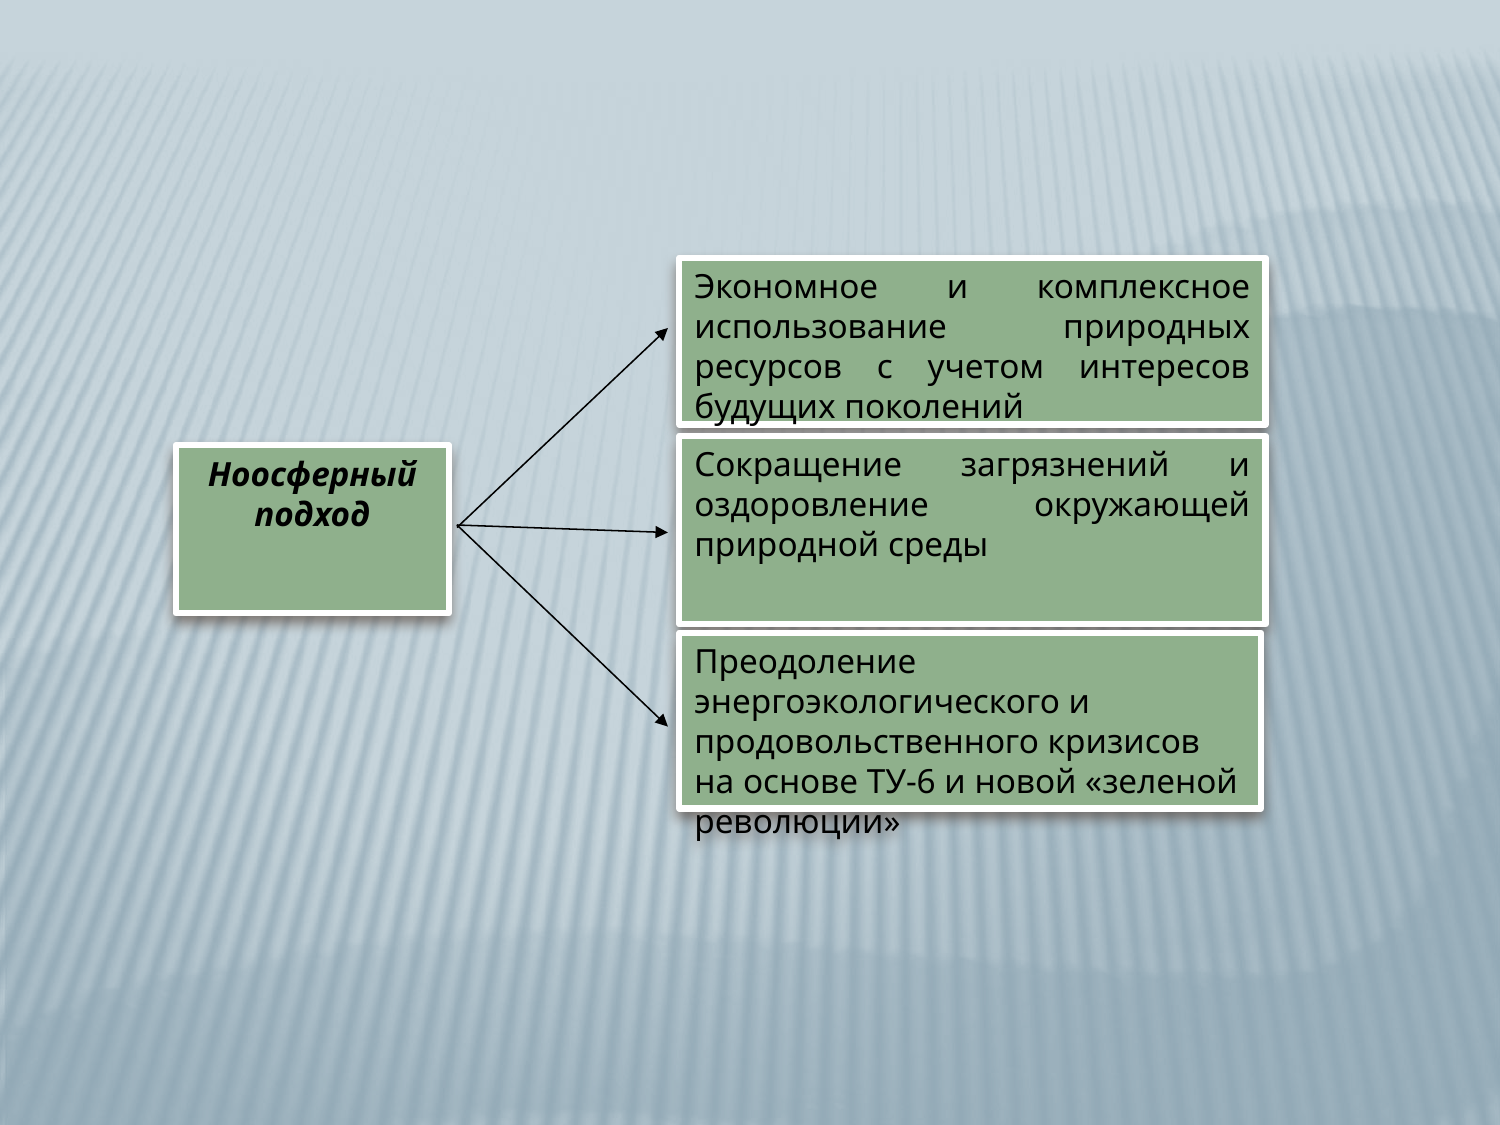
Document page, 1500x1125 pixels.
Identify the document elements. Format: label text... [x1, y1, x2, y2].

text_box Сокращение загрязнений и оздоровление окружающей природной среды [676, 433, 1269, 627]
text_box Преодоление энергоэкологического и продовольственного кризисов на основе ТУ-6 и новой «зеленой революции» [676, 630, 1264, 812]
text_box Ноосферный подход [173, 442, 452, 616]
text_box [460, 327, 668, 525]
text_box Экономное и комплексное использование природных ресурсов с учетом интересов будущих поколений [676, 255, 1269, 428]
text_box [456, 524, 668, 727]
text_box [458, 524, 668, 539]
